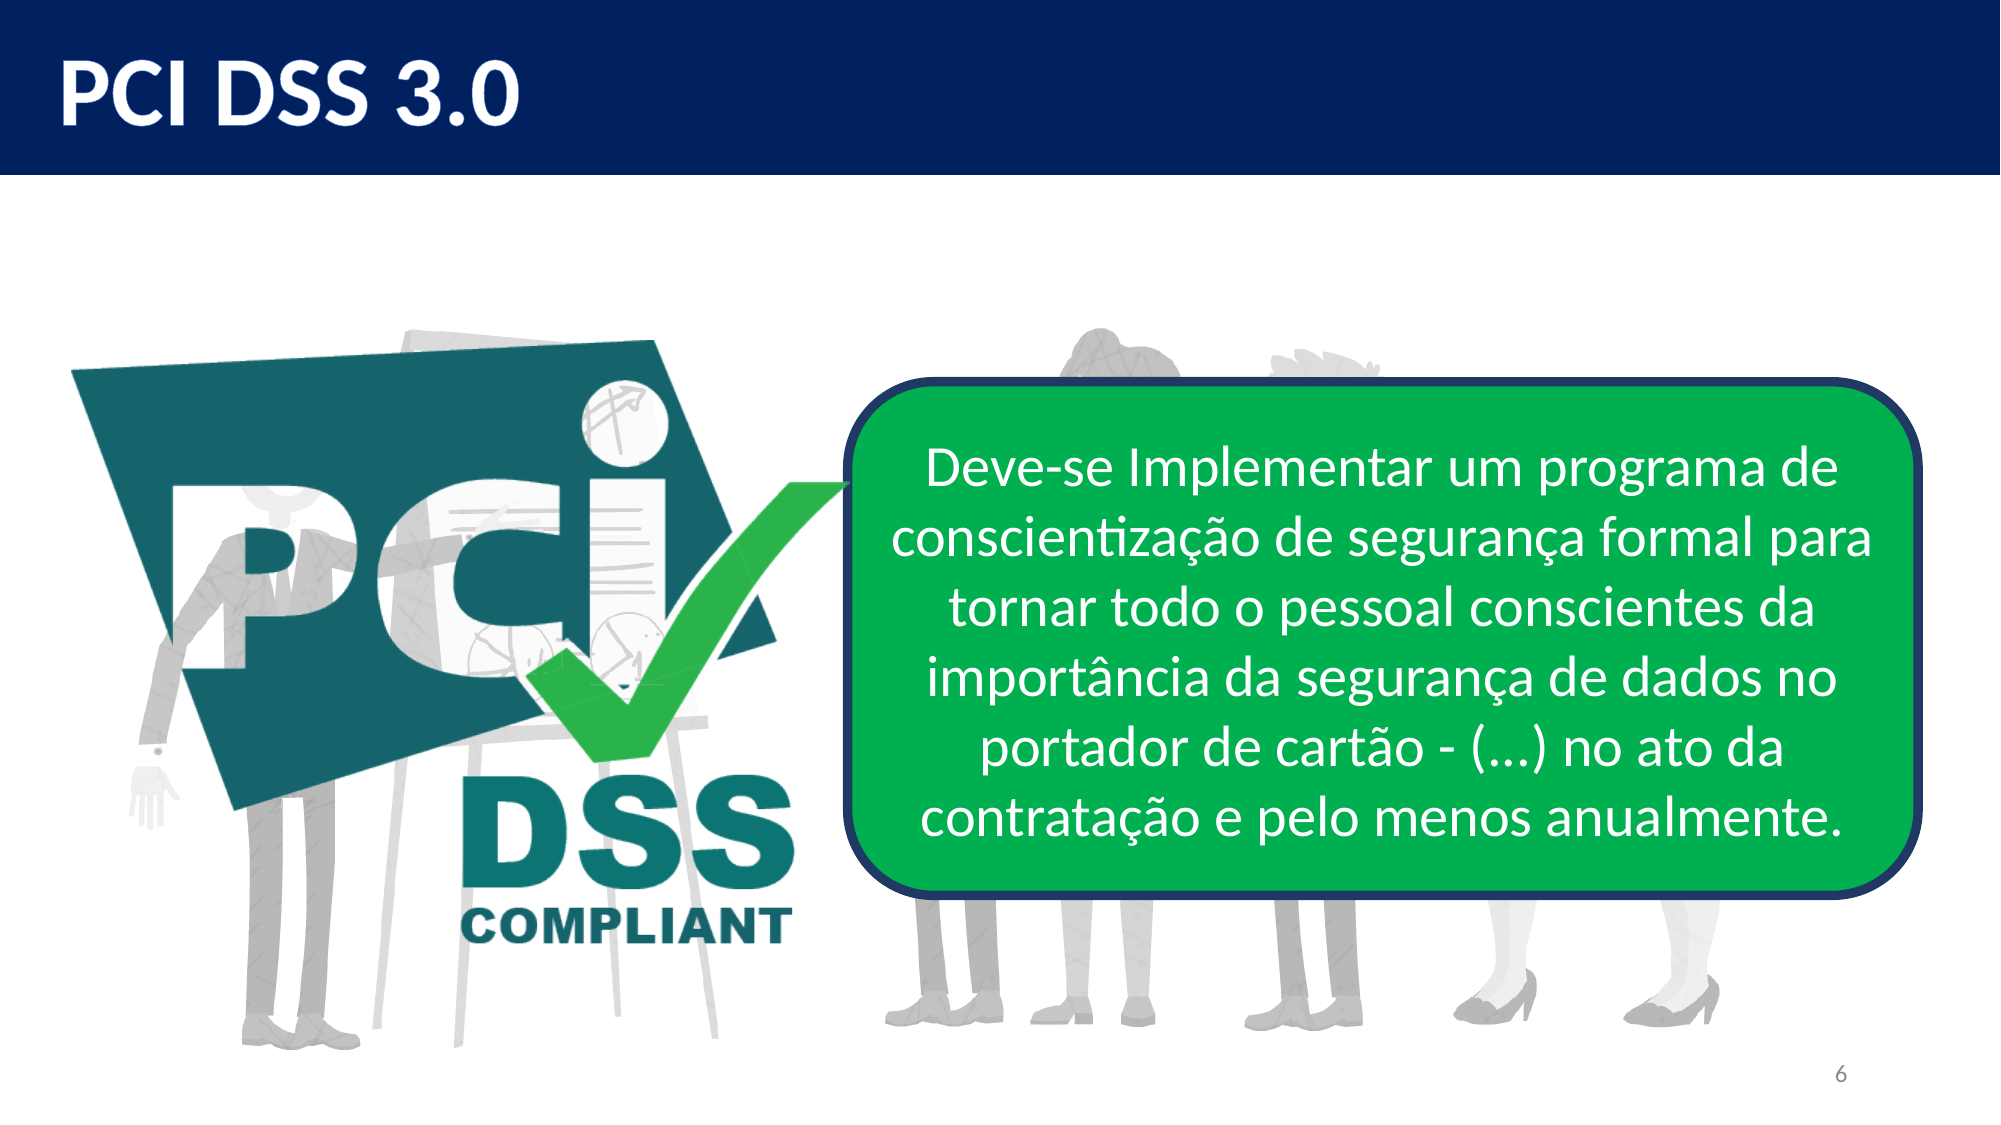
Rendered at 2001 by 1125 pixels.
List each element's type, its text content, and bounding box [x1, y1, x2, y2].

text_box PCI DSS 3.0 [42, 17, 537, 153]
slide_number 6 [1412, 1042, 1863, 1103]
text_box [71, 340, 1919, 959]
